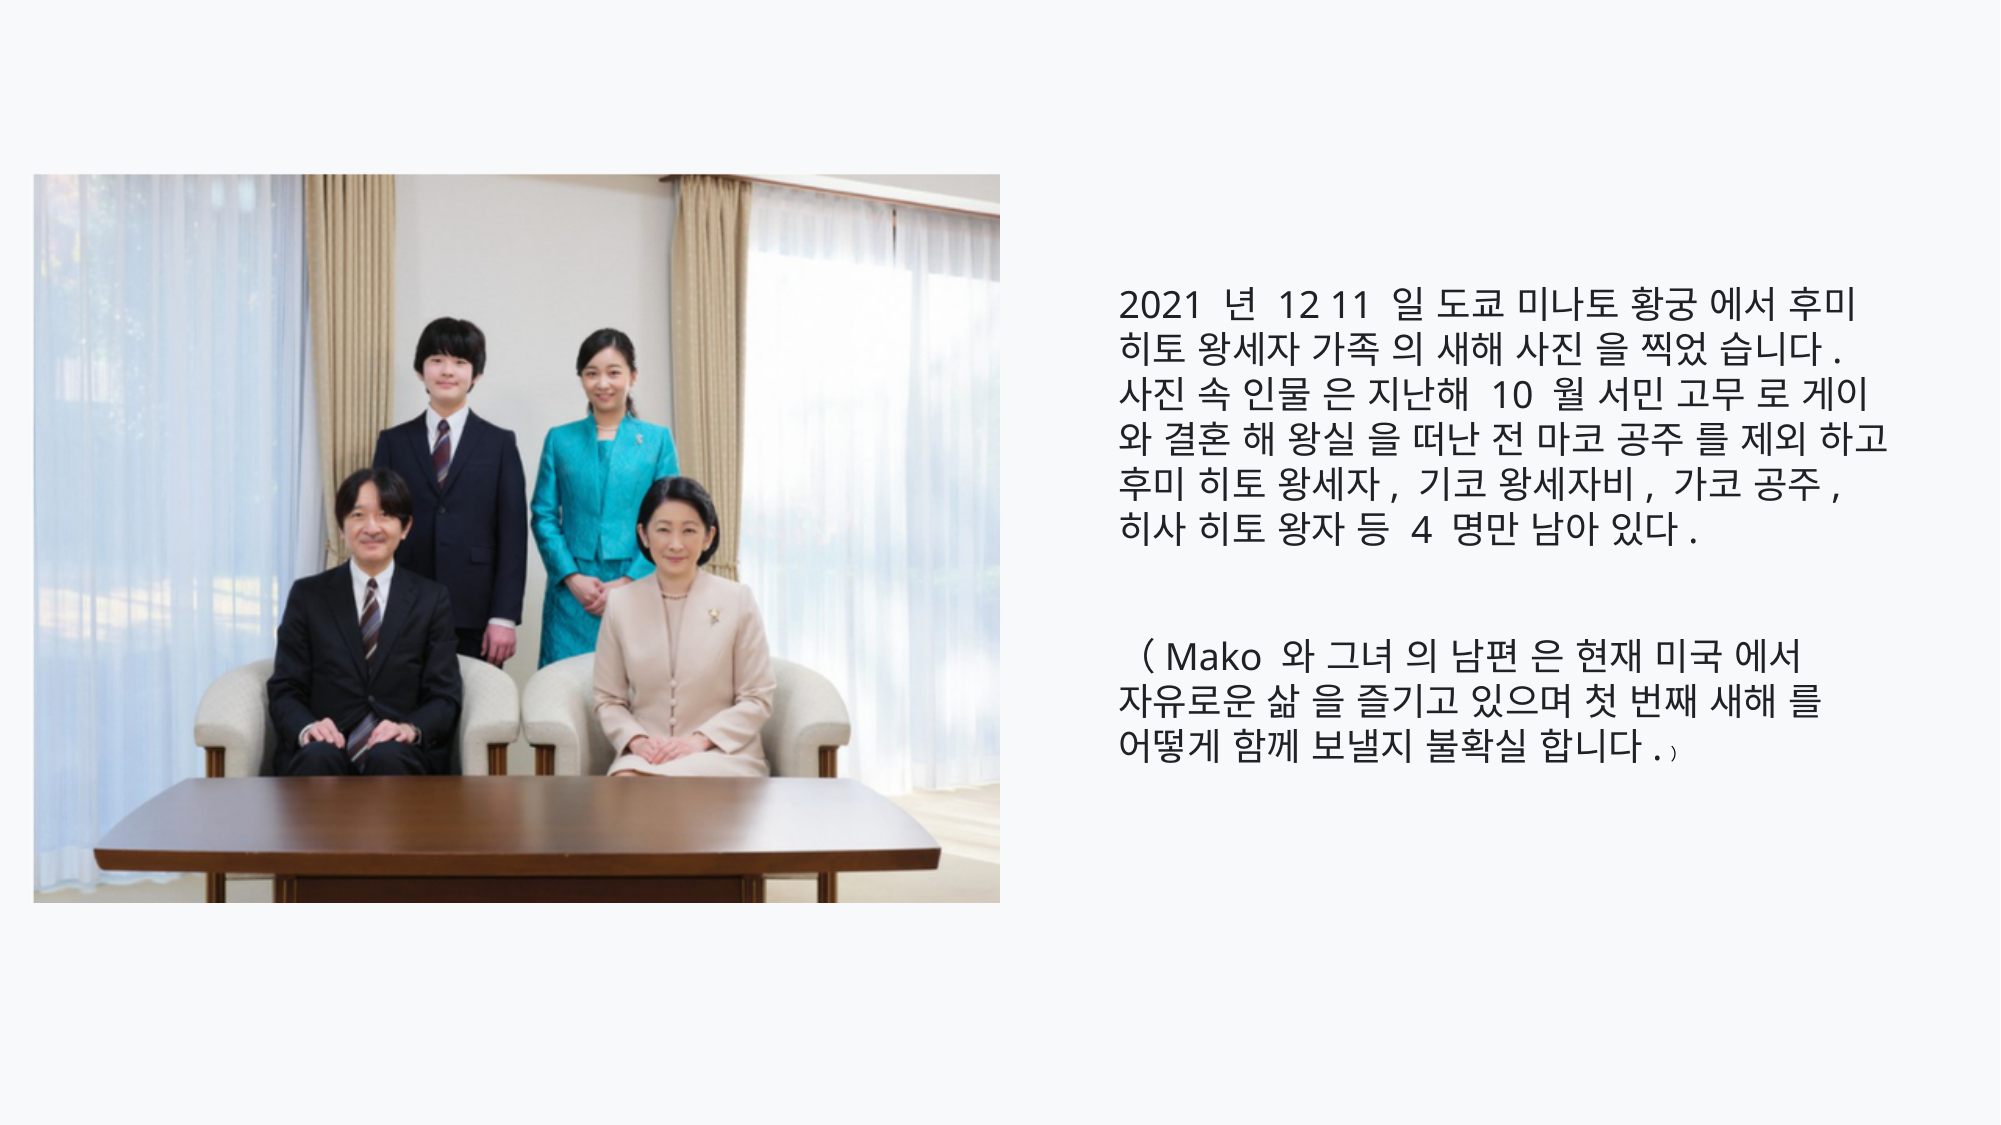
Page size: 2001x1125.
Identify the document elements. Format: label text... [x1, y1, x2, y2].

picture [31, 173, 1000, 903]
text_box 2021 년 12 11 일 도쿄 미나토 황궁 에서 후미 히토 왕세자 가족 의 새해 사진 을 찍었 습니다. 사진 속 인물 은 지난해 10 월 서민 고무 로 게이 와 결혼 해 왕실 을 떠난 전 마코 공주 를 제외 하고 후미 히토 왕세자, 기코 왕세자비, 가코 공주, 히사 히토 왕자 등 4 명만 남아 있다. [1118, 283, 1900, 550]
text_box （Mako 와 그녀 의 남편 은 현재 미국 에서 자유로운 삶 을 즐기고 있으며 첫 번째 새해 를 어떻게 함께 보낼지 불확실 합니다. ） [1118, 635, 1900, 767]
